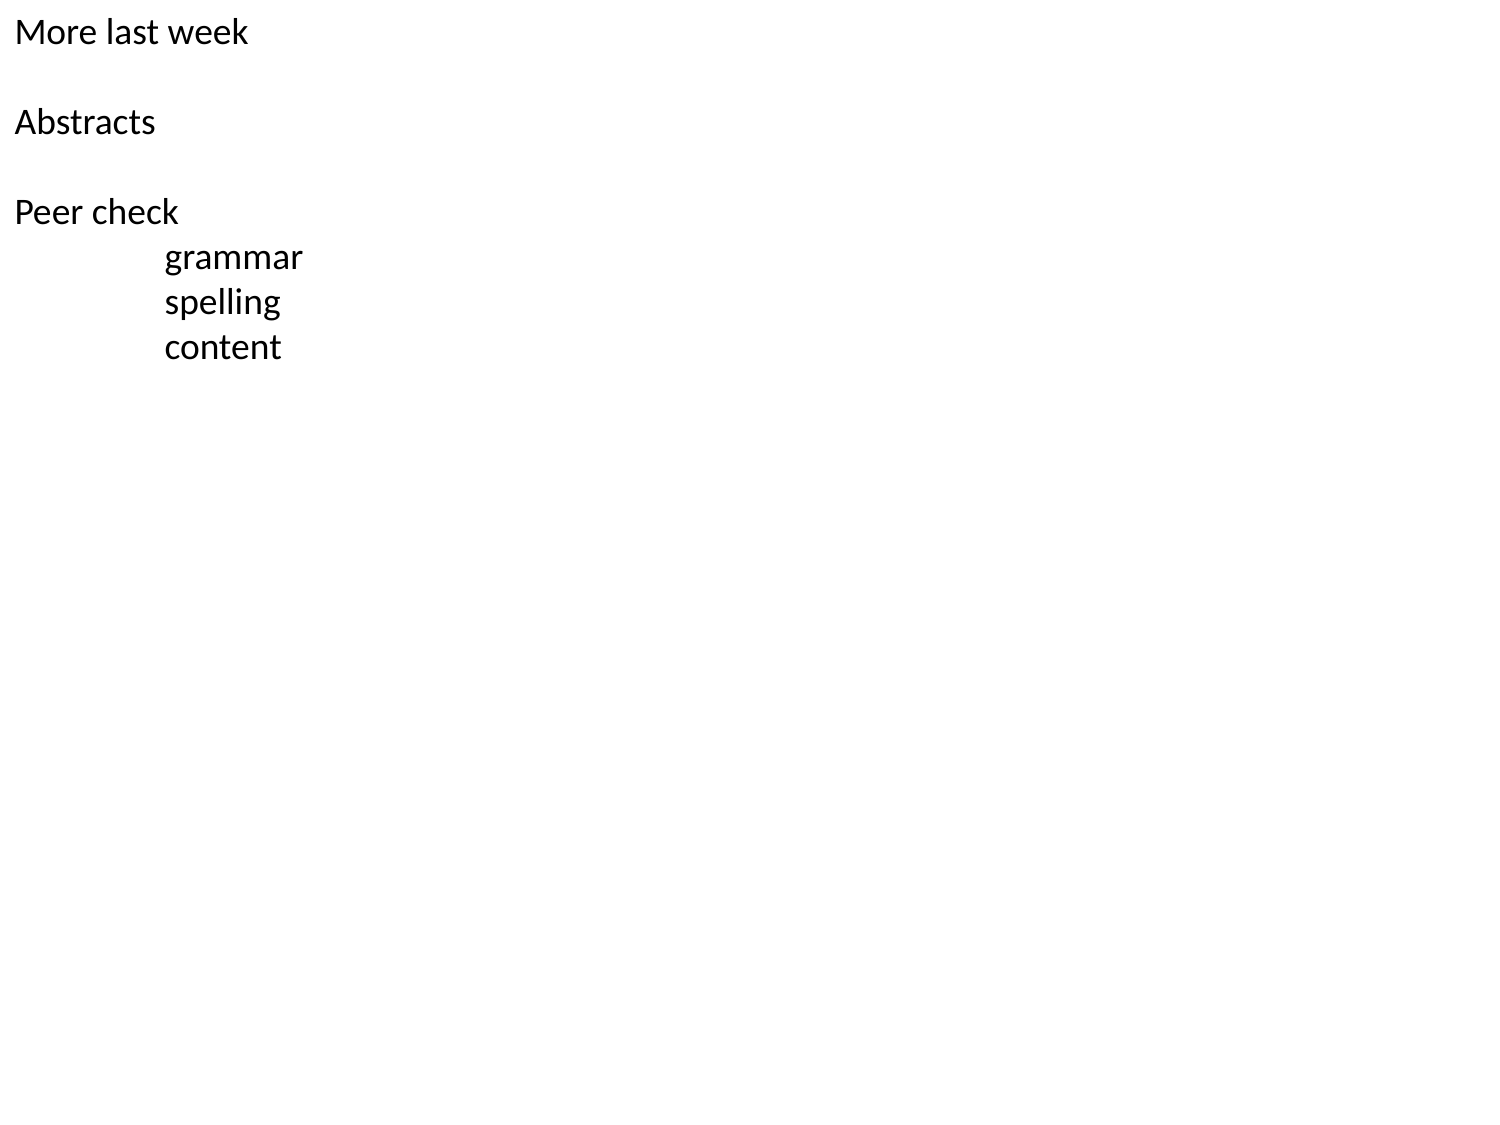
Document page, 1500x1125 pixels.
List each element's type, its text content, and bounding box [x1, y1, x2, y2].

text_box More last week Abstracts Peer check grammar spelling content [0, 0, 1500, 1125]
